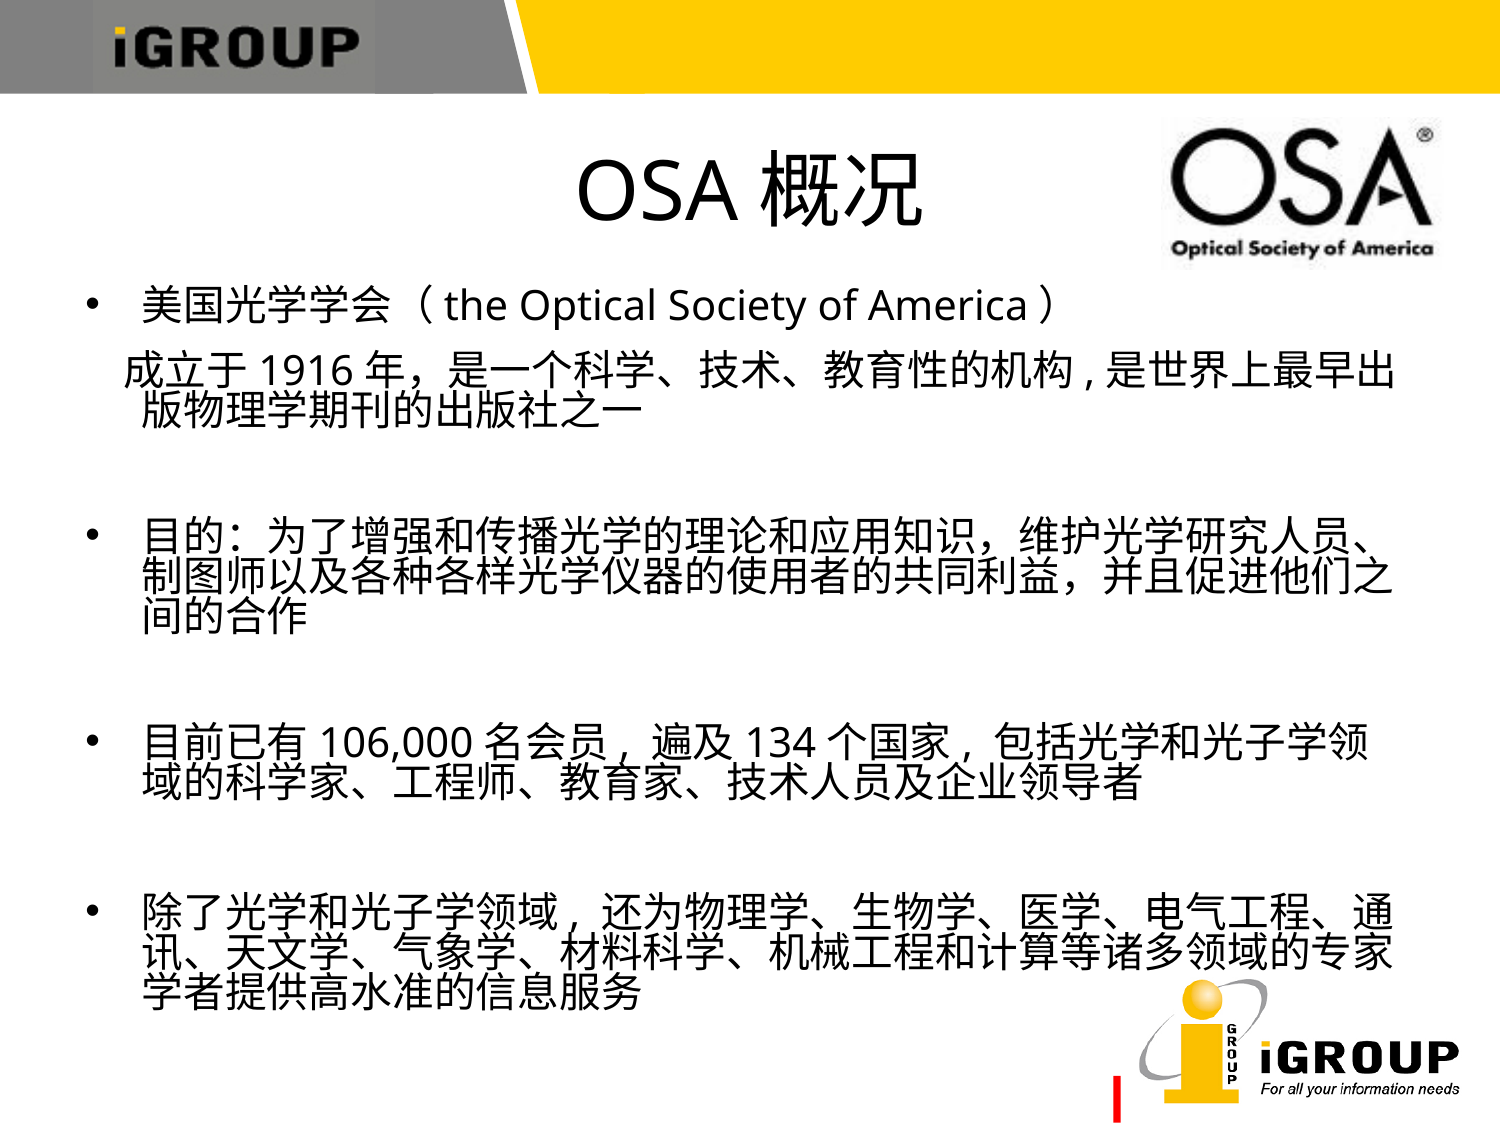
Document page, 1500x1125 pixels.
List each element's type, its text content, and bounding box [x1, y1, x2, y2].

list 美国光学学会（the Optical Society of America） 成立于1916年，是一个科学、技术、教育性的机构,是世界上最早出版物理学期刊的出版社之一 目的：为了增强和传播光学的理论和应用知识，维护光学研究人员、制图师以及各种各样光学仪器的使用者的共同利益，并且促进他们之间的合作 目前已有106,000名会员, 遍及134个国家, 包括光学和光子学领域的科学家、工程师、教育家、技术人员及企业领导者 除了光学和光子学领域, 还为物理学、生物学、医学、电气工程、通讯、天文学、气象学、材料科学、机械工程和计算等诸多领域的专家学者提供高水准的信息服务 [70, 281, 1421, 1005]
title OSA概况 [75, 105, 1425, 270]
picture [1125, 970, 1476, 1114]
picture [1161, 116, 1445, 270]
picture [93, 0, 375, 93]
